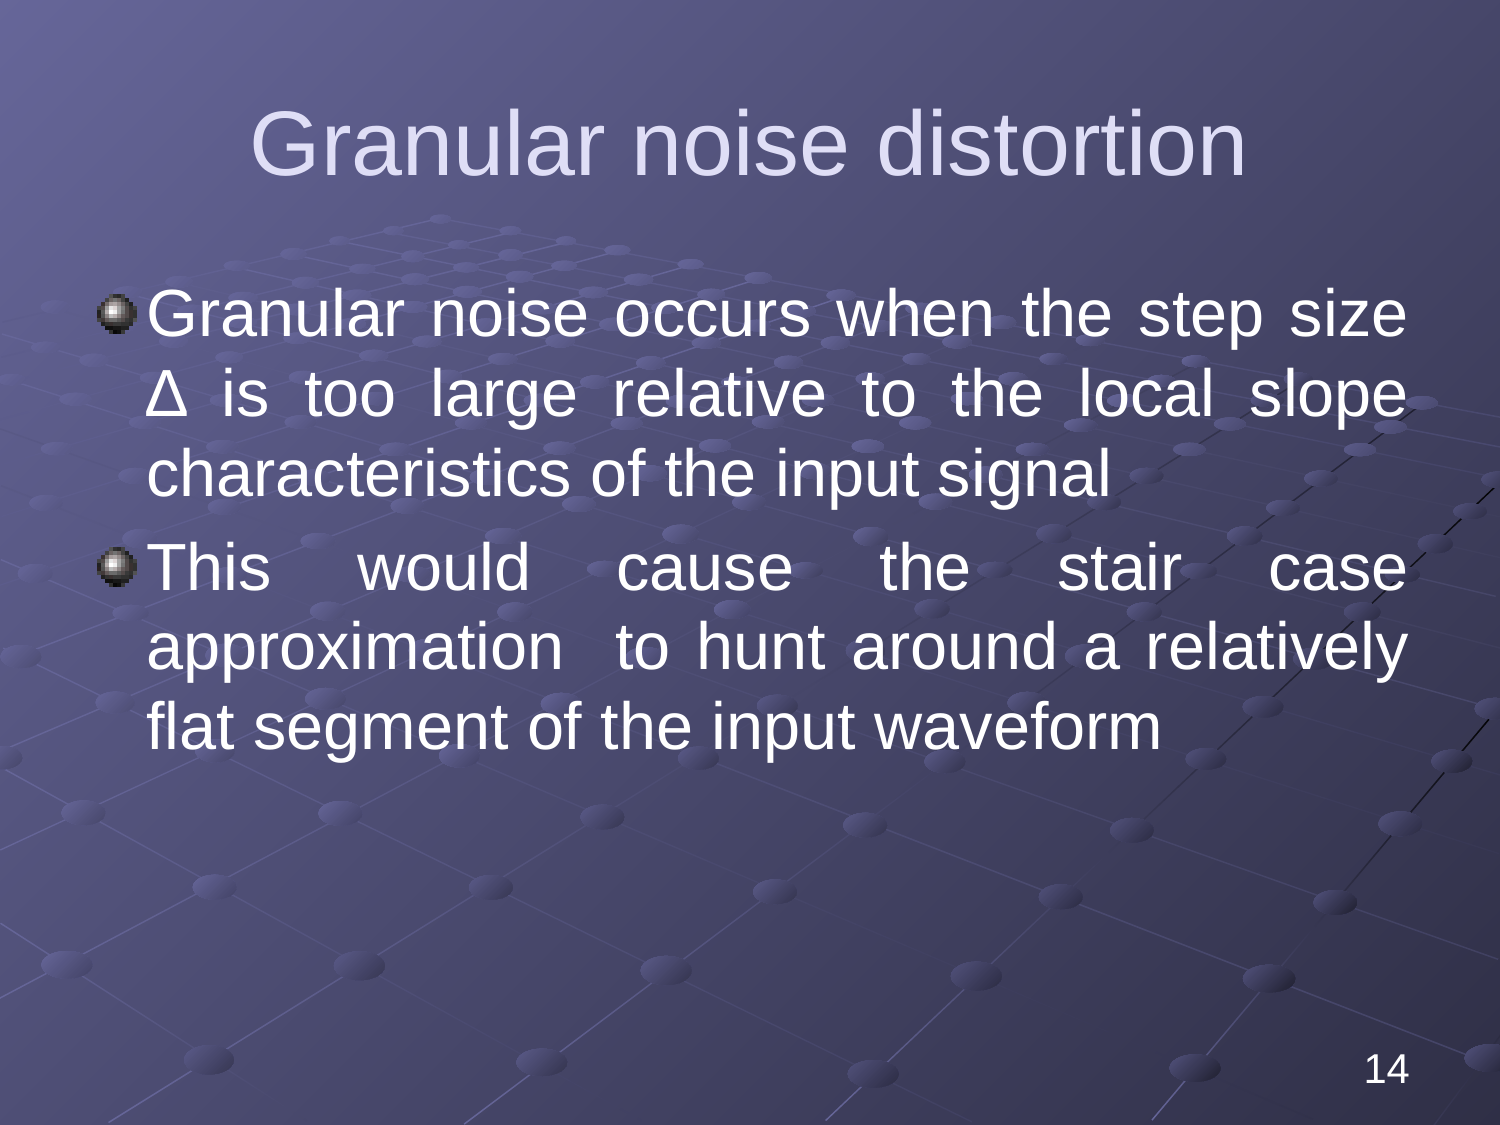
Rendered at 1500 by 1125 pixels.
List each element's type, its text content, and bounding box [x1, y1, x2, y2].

slide_number 14 [1074, 1024, 1425, 1100]
title Granular noise distortion [75, 45, 1425, 233]
picture [90, 286, 137, 334]
picture [90, 539, 137, 587]
